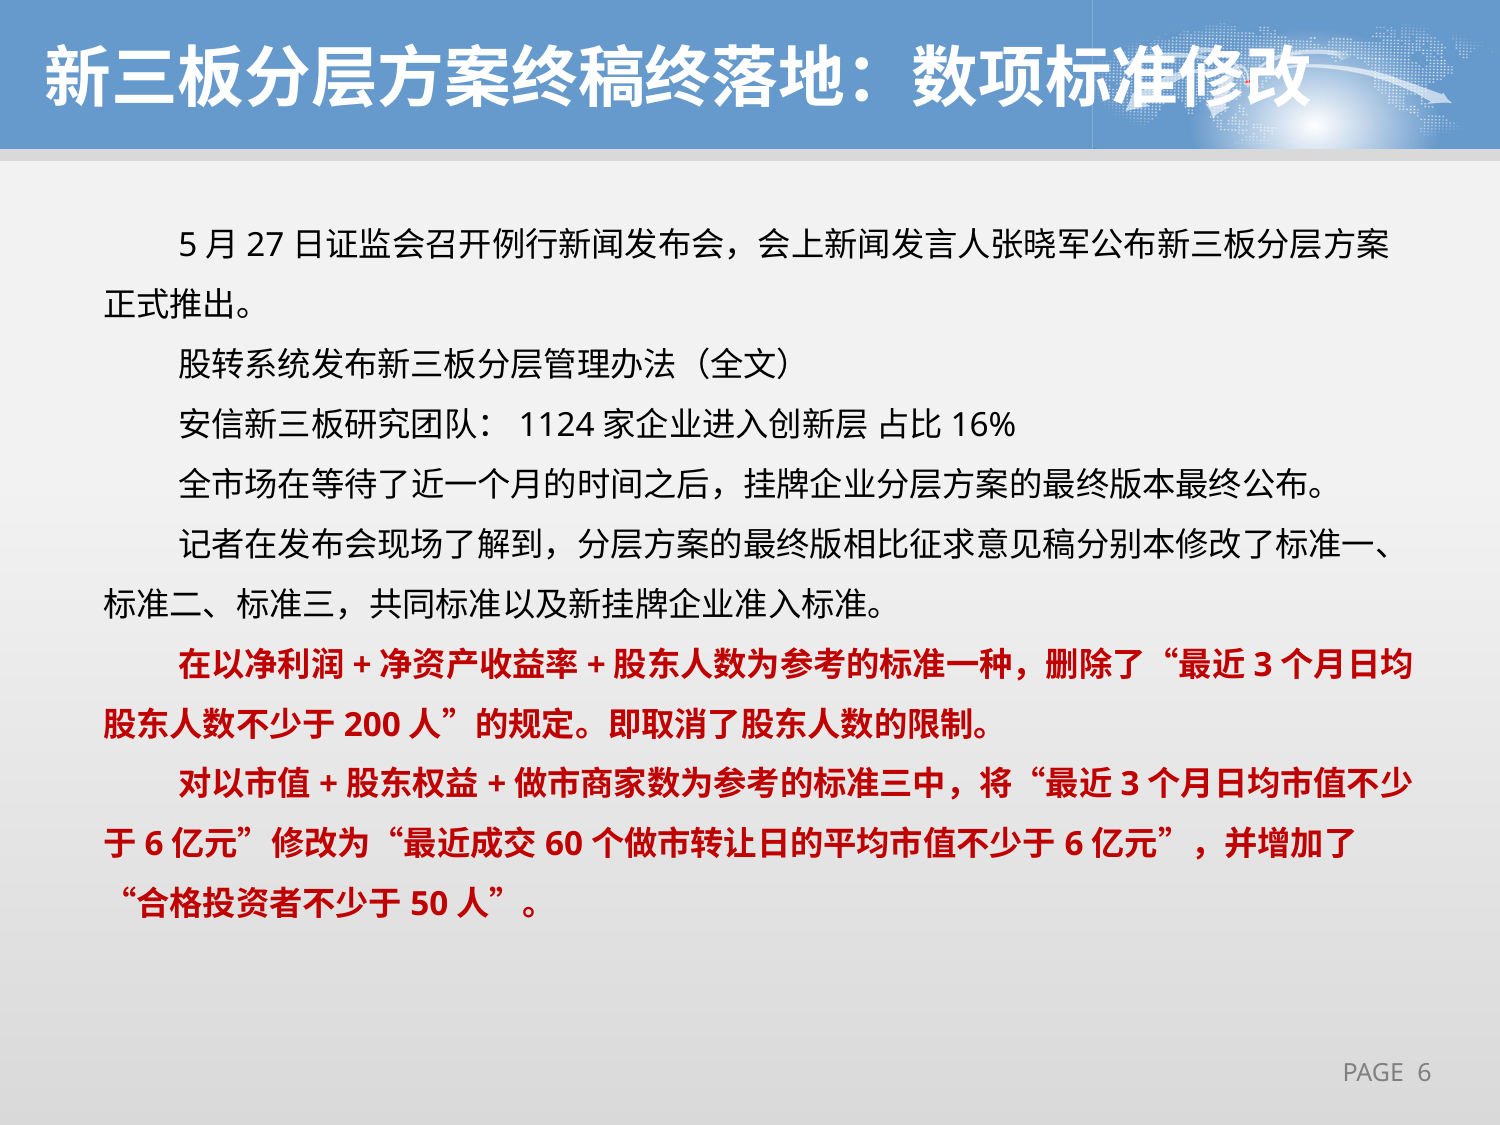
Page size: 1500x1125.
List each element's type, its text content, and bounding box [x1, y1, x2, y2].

picture [0, 0, 1500, 149]
text_box 5月27日证监会召开例行新闻发布会，会上新闻发言人张晓军公布新三板分层方案正式推出。 股转系统发布新三板分层管理办法（全文） 安信新三板研究团队：1124家企业进入创新层 占比16% 全市场在等待了近一个月的时间之后，挂牌企业分层方案的最终版本最终公布。 记者在发布会现场了解到，分层方案的最终版相比征求意见稿分别本修改了标准一、标准二、标准三，共同标准以及新挂牌企业准入标准。 在以净利润+净资产收益率+股东人数为参考的标准一种，删除了“最近3个月日均股东人数不少于200人”的规定。即取消了股东人数的限制。 对以市值+股东权益+做市商家数为参考的标准三中，将“最近3个月日均市值不少于6亿元”修改为“最近成交60个做市转让日的平均市值不少于6亿元”，并增加了“合格投资者不少于50人”。 [88, 196, 1436, 930]
title 新三板分层方案终稿终落地：数项标准修改 [29, 10, 1338, 140]
